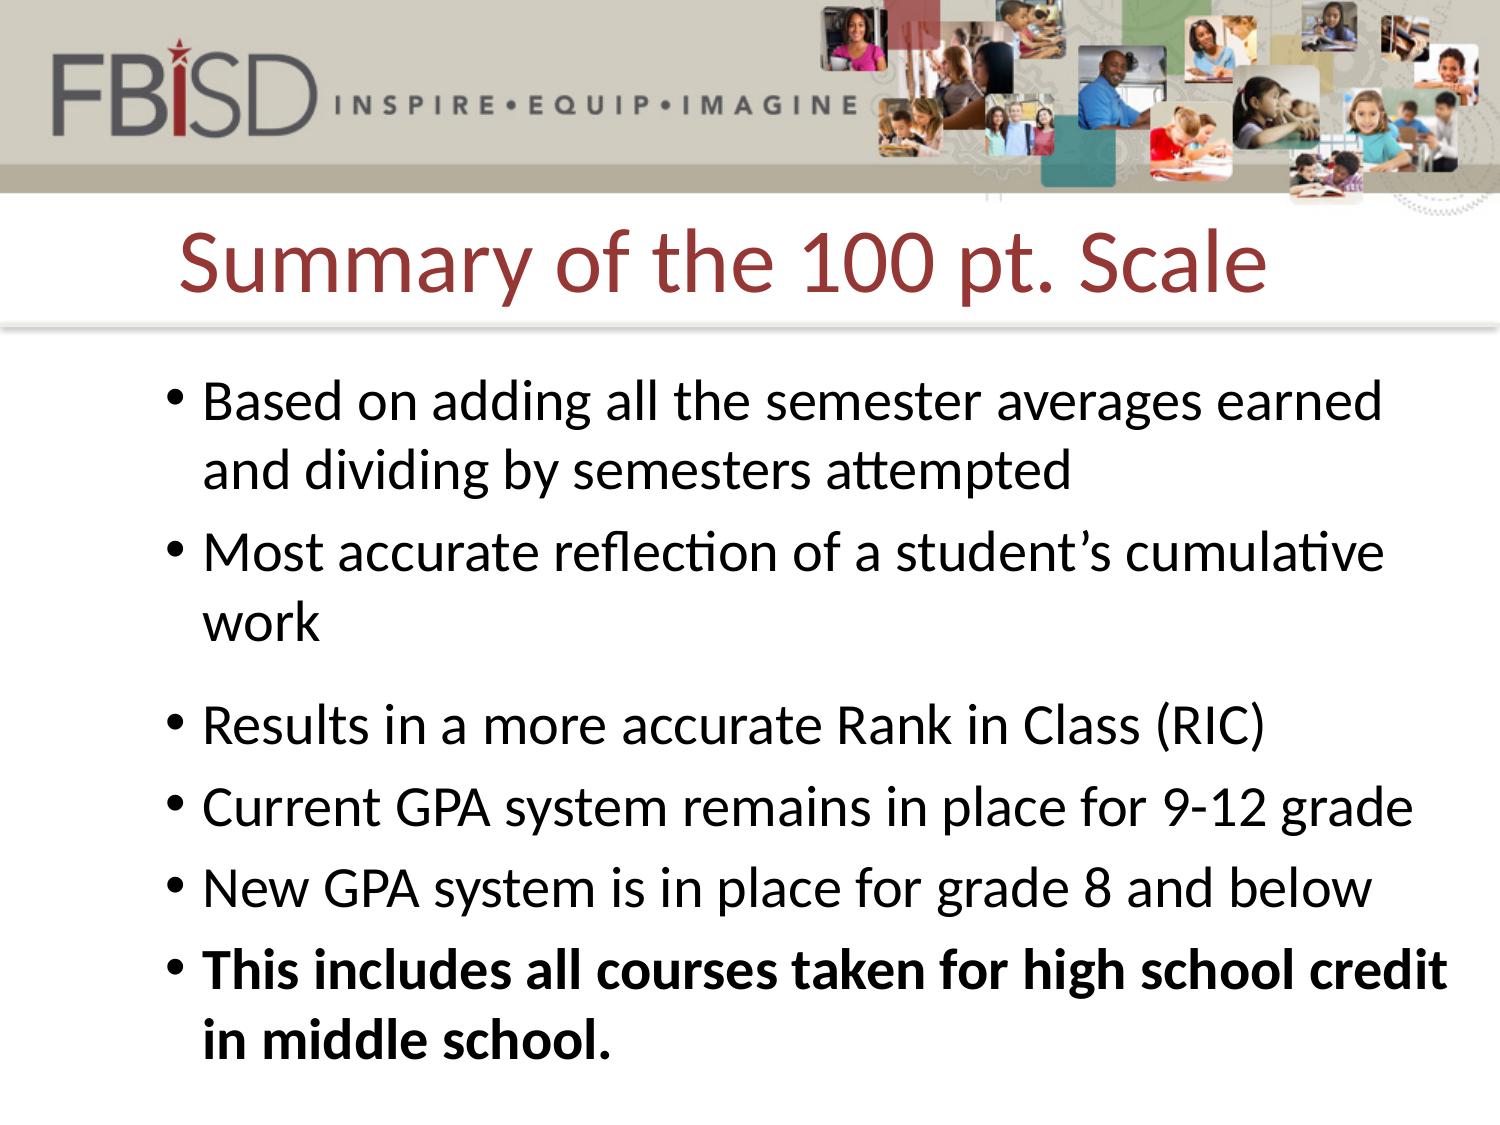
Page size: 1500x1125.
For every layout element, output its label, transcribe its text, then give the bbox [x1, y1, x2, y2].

title Summary of the 100 pt. Scale [50, 228, 1400, 262]
picture [0, 0, 1500, 220]
list Based on adding all the semester averages earned and dividing by semesters attempted Most accurate reflection of a student’s cumulative work Results in a more accurate Rank in Class (RIC) Current GPA system remains in place for 9-12 grade New GPA system is in place for grade 8 and below This includes all courses taken for high school credit in middle school. [0, 262, 1488, 322]
list Based on adding all the semester averages earned and dividing by semesters attempted Most accurate reflection of a student’s cumulative work Results in a more accurate Rank in Class (RIC) Current GPA system remains in place for 9-12 grade New GPA system is in place for grade 8 and below This includes all courses taken for high school credit in middle school. [0, 335, 1488, 950]
